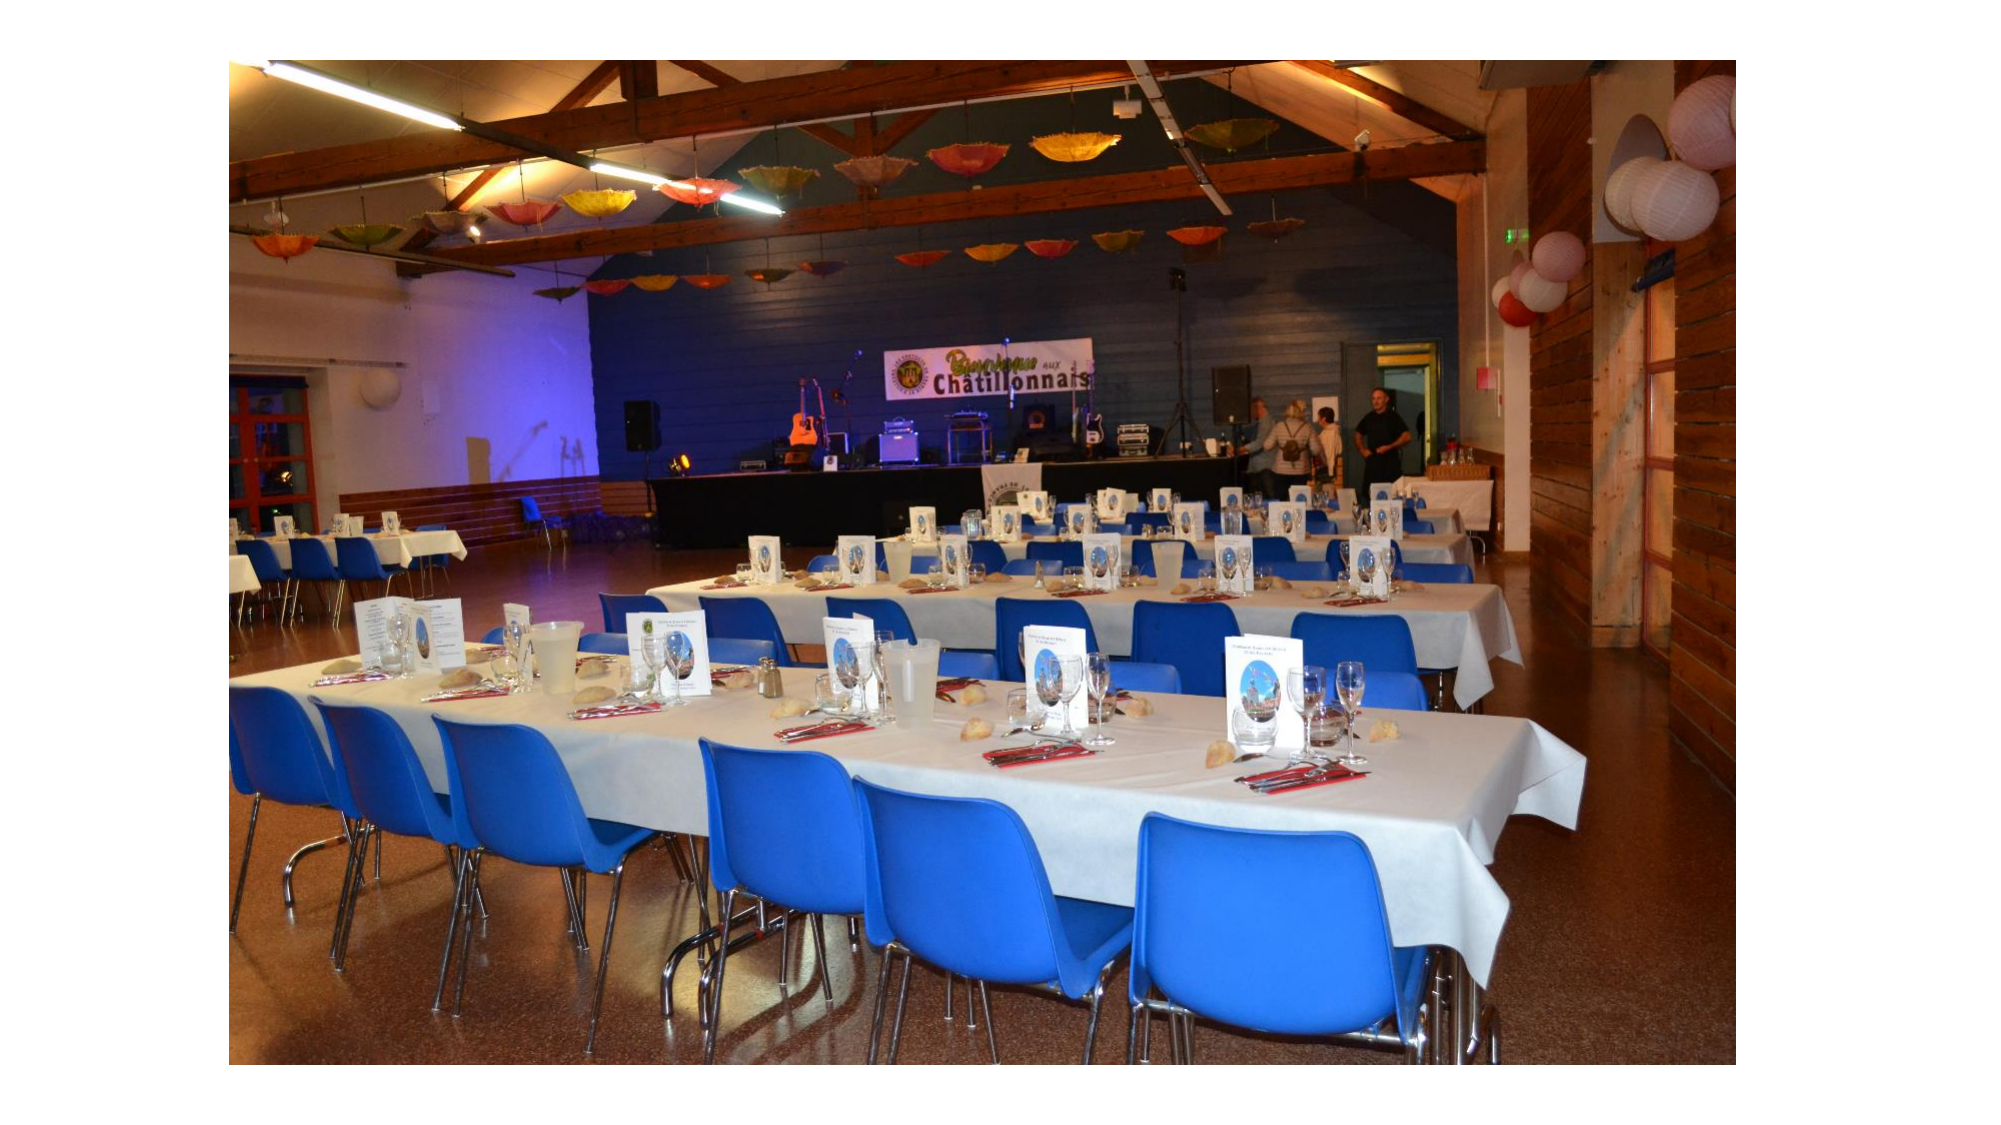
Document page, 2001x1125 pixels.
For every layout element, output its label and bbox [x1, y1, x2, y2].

picture [229, 60, 1736, 1065]
